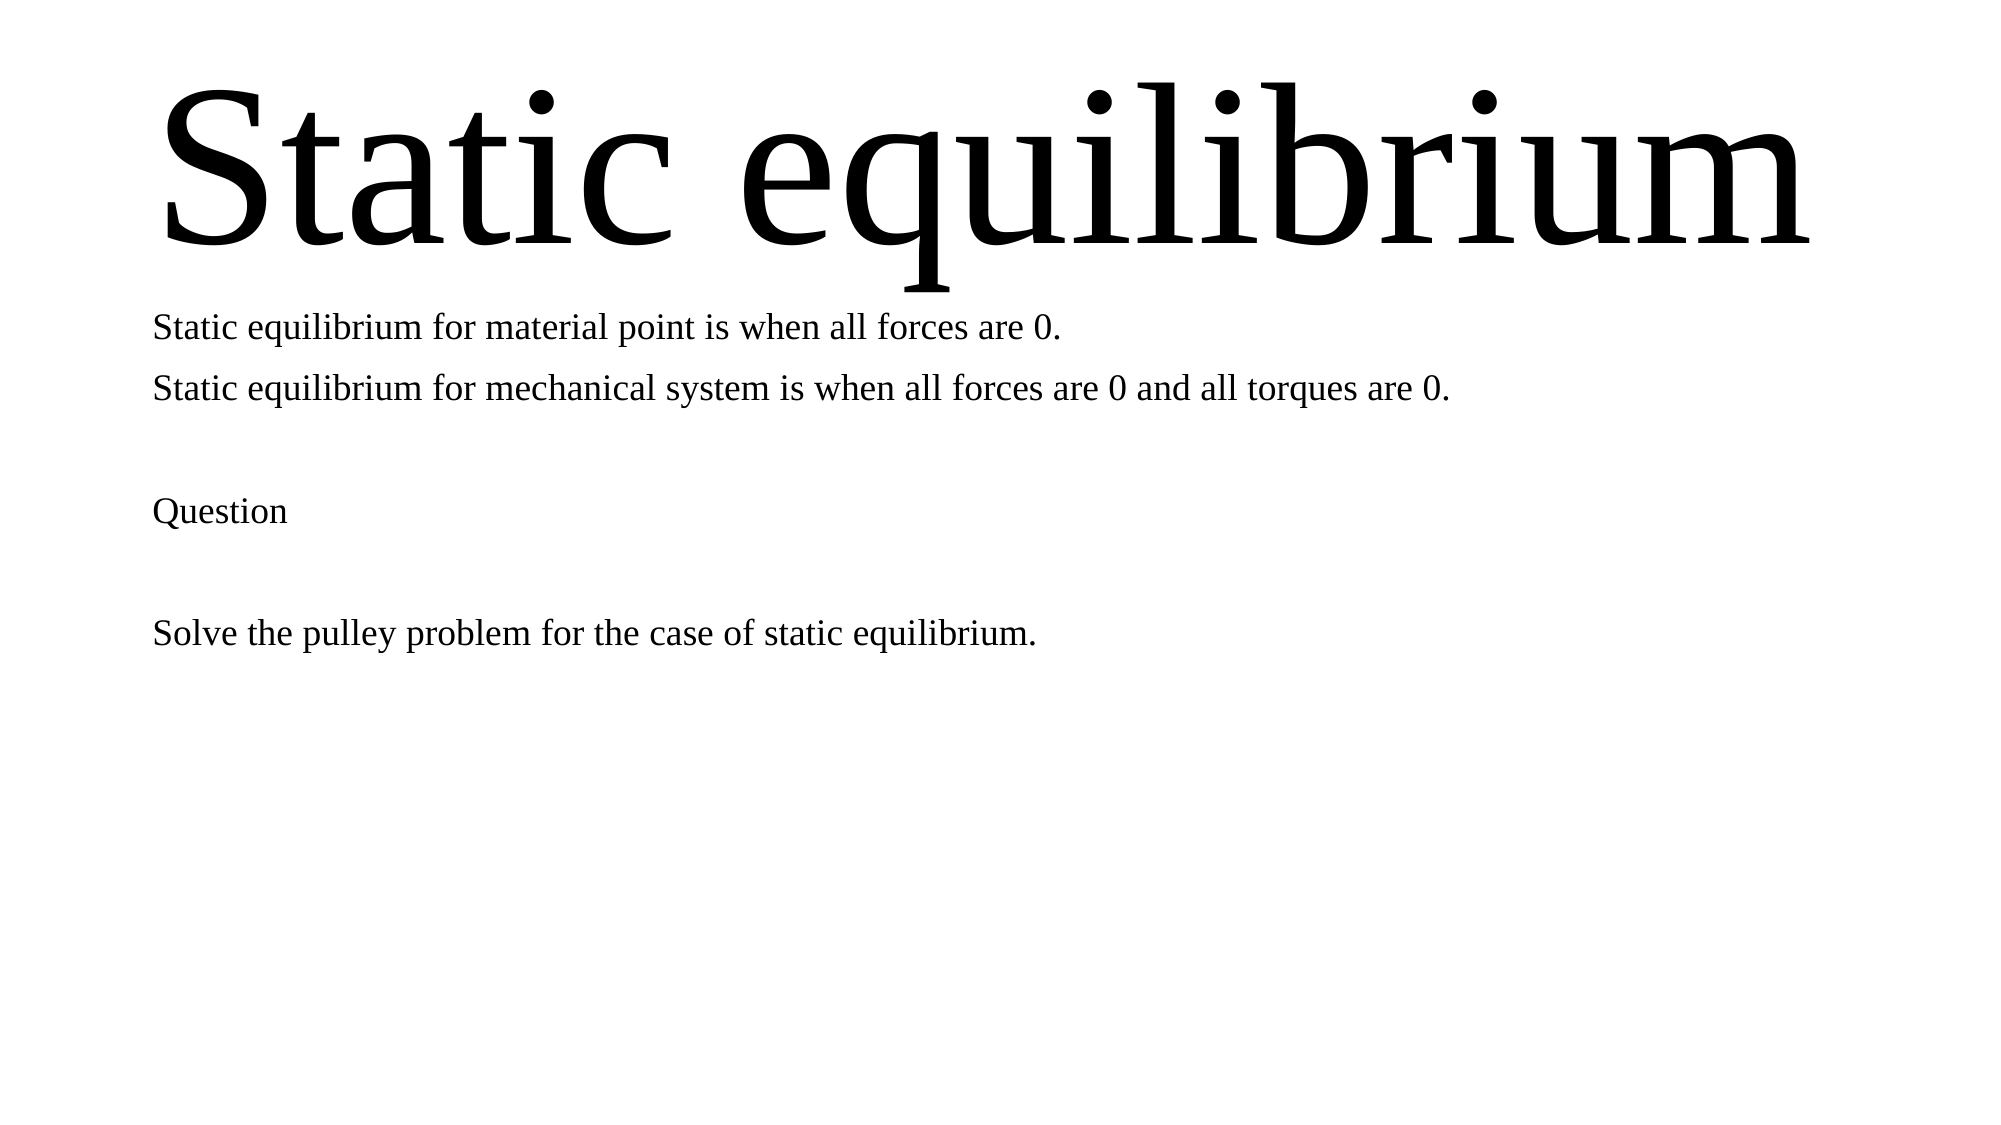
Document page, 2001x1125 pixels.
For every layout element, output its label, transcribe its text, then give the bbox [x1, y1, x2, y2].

title Static equilibrium [137, 59, 1863, 278]
list Static equilibrium for material point is when all forces are 0. Static equilibrium for mechanical system is when all forces are 0 and all torques are 0. Question Solve the pulley problem for the case of static equilibrium. [137, 299, 1863, 1014]
